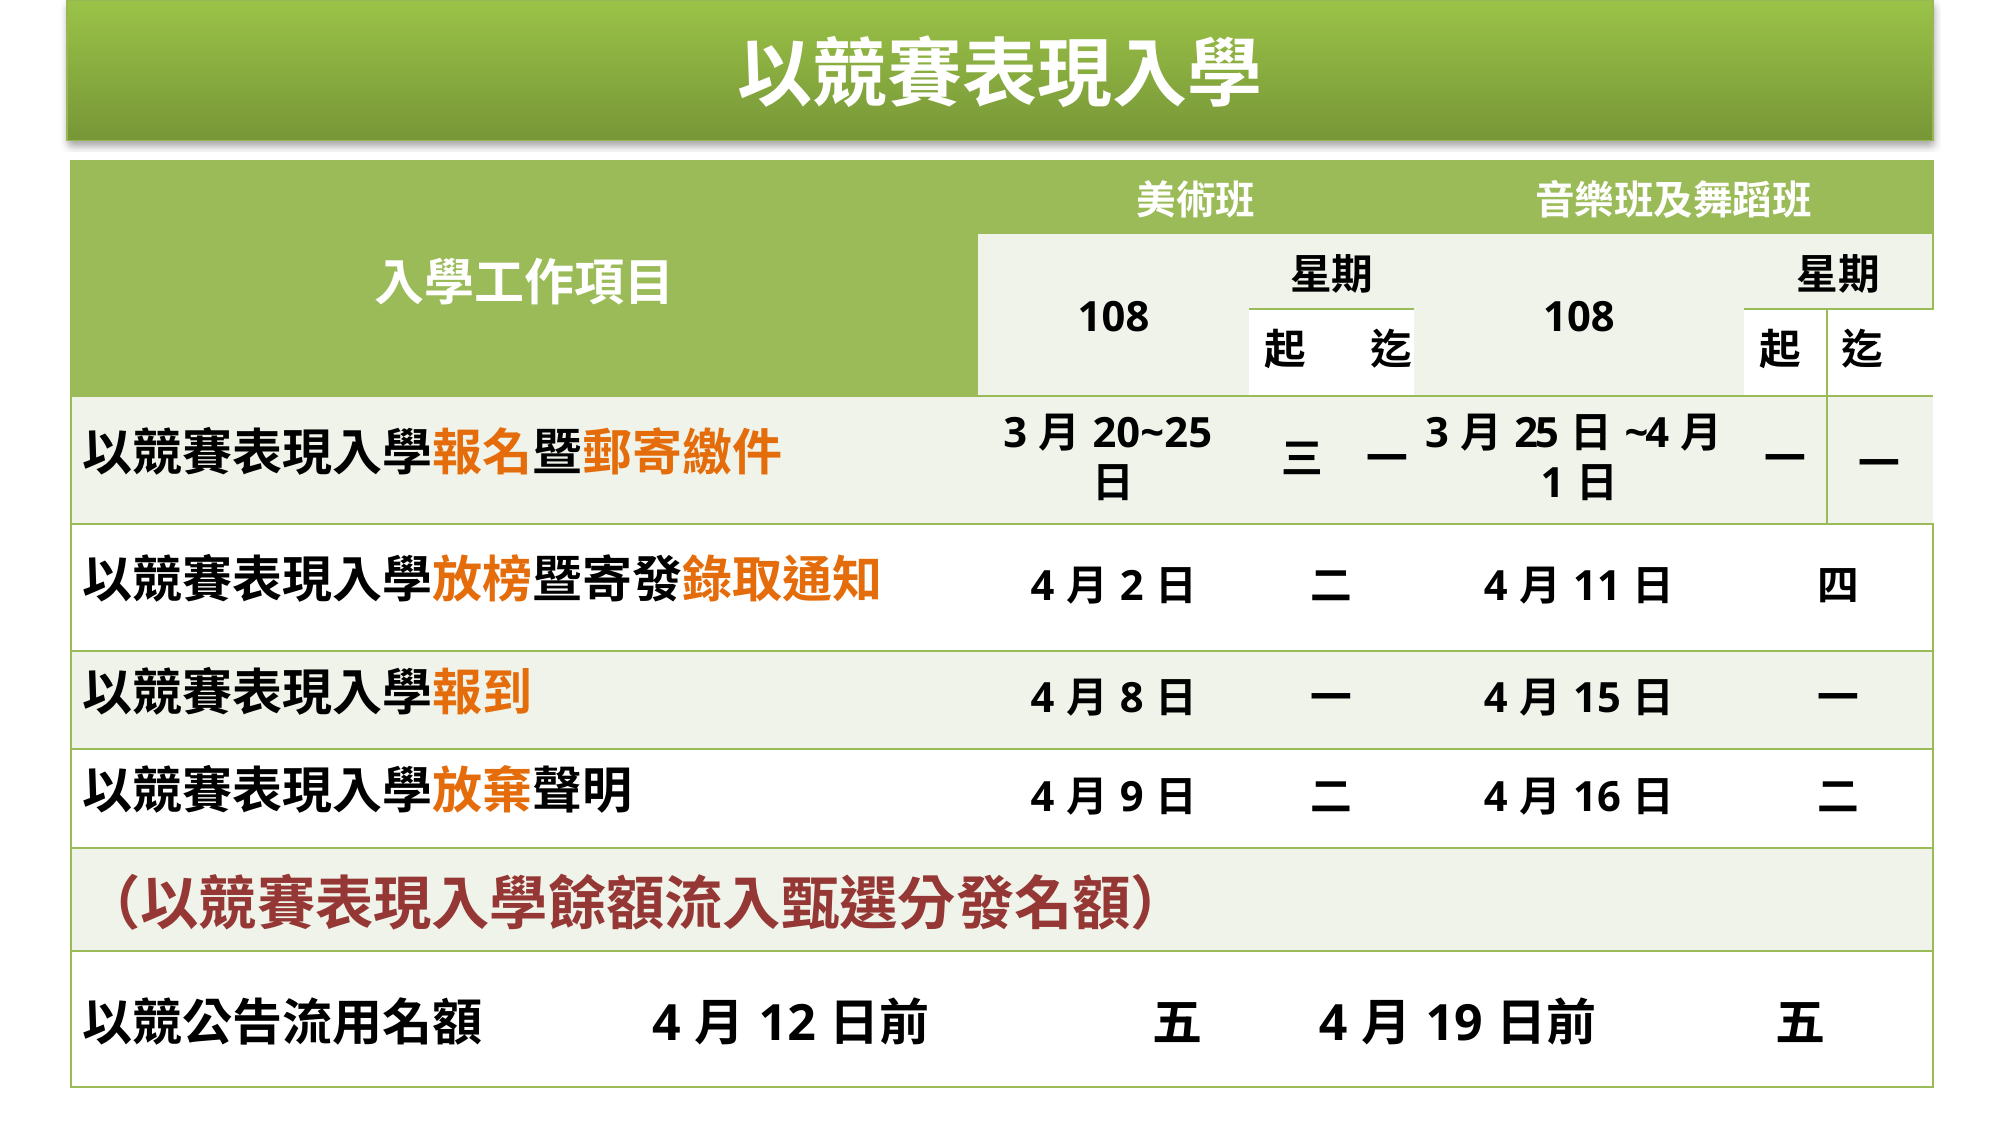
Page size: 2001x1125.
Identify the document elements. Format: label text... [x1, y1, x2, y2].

table_cell 迄 [1355, 310, 1414, 395]
table_cell 4月19日前 [1308, 952, 1667, 1086]
table_cell 4月16日 [1414, 750, 1744, 847]
table_cell 以競公告流用名額 [72, 952, 641, 1086]
table_cell 五 [1047, 952, 1308, 1086]
table_cell 108 [978, 234, 1249, 395]
table_cell 四 [1744, 525, 1932, 650]
table_cell 二 [1249, 750, 1414, 847]
table_header 美術班 [978, 162, 1414, 232]
table_cell （以競賽表現入學餘額流入甄選分發名額） [72, 849, 1932, 950]
table_cell 一 [1828, 397, 1933, 523]
table_cell 二 [1744, 750, 1932, 847]
table_cell 星期 [1744, 234, 1932, 308]
table_cell 以競賽表現入學放棄聲明 [72, 750, 978, 847]
table_cell 一 [1355, 397, 1414, 523]
table_cell 4月12日前 [641, 952, 1047, 1086]
table_cell 一 [1744, 652, 1932, 748]
table_cell 迄 [1828, 310, 1933, 395]
table_cell 4月2日 [978, 525, 1249, 650]
table_cell 五 [1667, 952, 1932, 1086]
table_cell 4月11日 [1414, 525, 1744, 650]
table_cell 一 [1249, 652, 1414, 748]
table_cell 3月20~25日 [978, 397, 1249, 523]
table_header 音樂班及舞蹈班 [1414, 162, 1932, 232]
table_cell 起 [1744, 310, 1826, 395]
table_cell 三 [1249, 397, 1355, 523]
table_cell 4月15日 [1414, 652, 1744, 748]
title 以競賽表現入學 [66, 0, 1934, 141]
table_cell 以競賽表現入學報到 [72, 652, 978, 748]
table_cell 4月8日 [978, 652, 1249, 748]
table_cell 4月9日 [978, 750, 1249, 847]
table_cell 起 [1249, 310, 1355, 395]
table_cell 二 [1249, 525, 1414, 650]
slide_number 6 [1433, 1042, 1900, 1103]
table_cell 以競賽表現入學報名暨郵寄繳件 [72, 397, 978, 523]
table_cell 以競賽表現入學放榜暨寄發錄取通知 [72, 525, 978, 650]
table_cell 3月25日~4月1日 [1414, 397, 1744, 523]
table_cell 一 [1744, 397, 1826, 523]
table_cell 108 [1414, 234, 1744, 395]
table_cell 星期 [1249, 234, 1414, 308]
table_header 入學工作項目 [72, 162, 978, 395]
